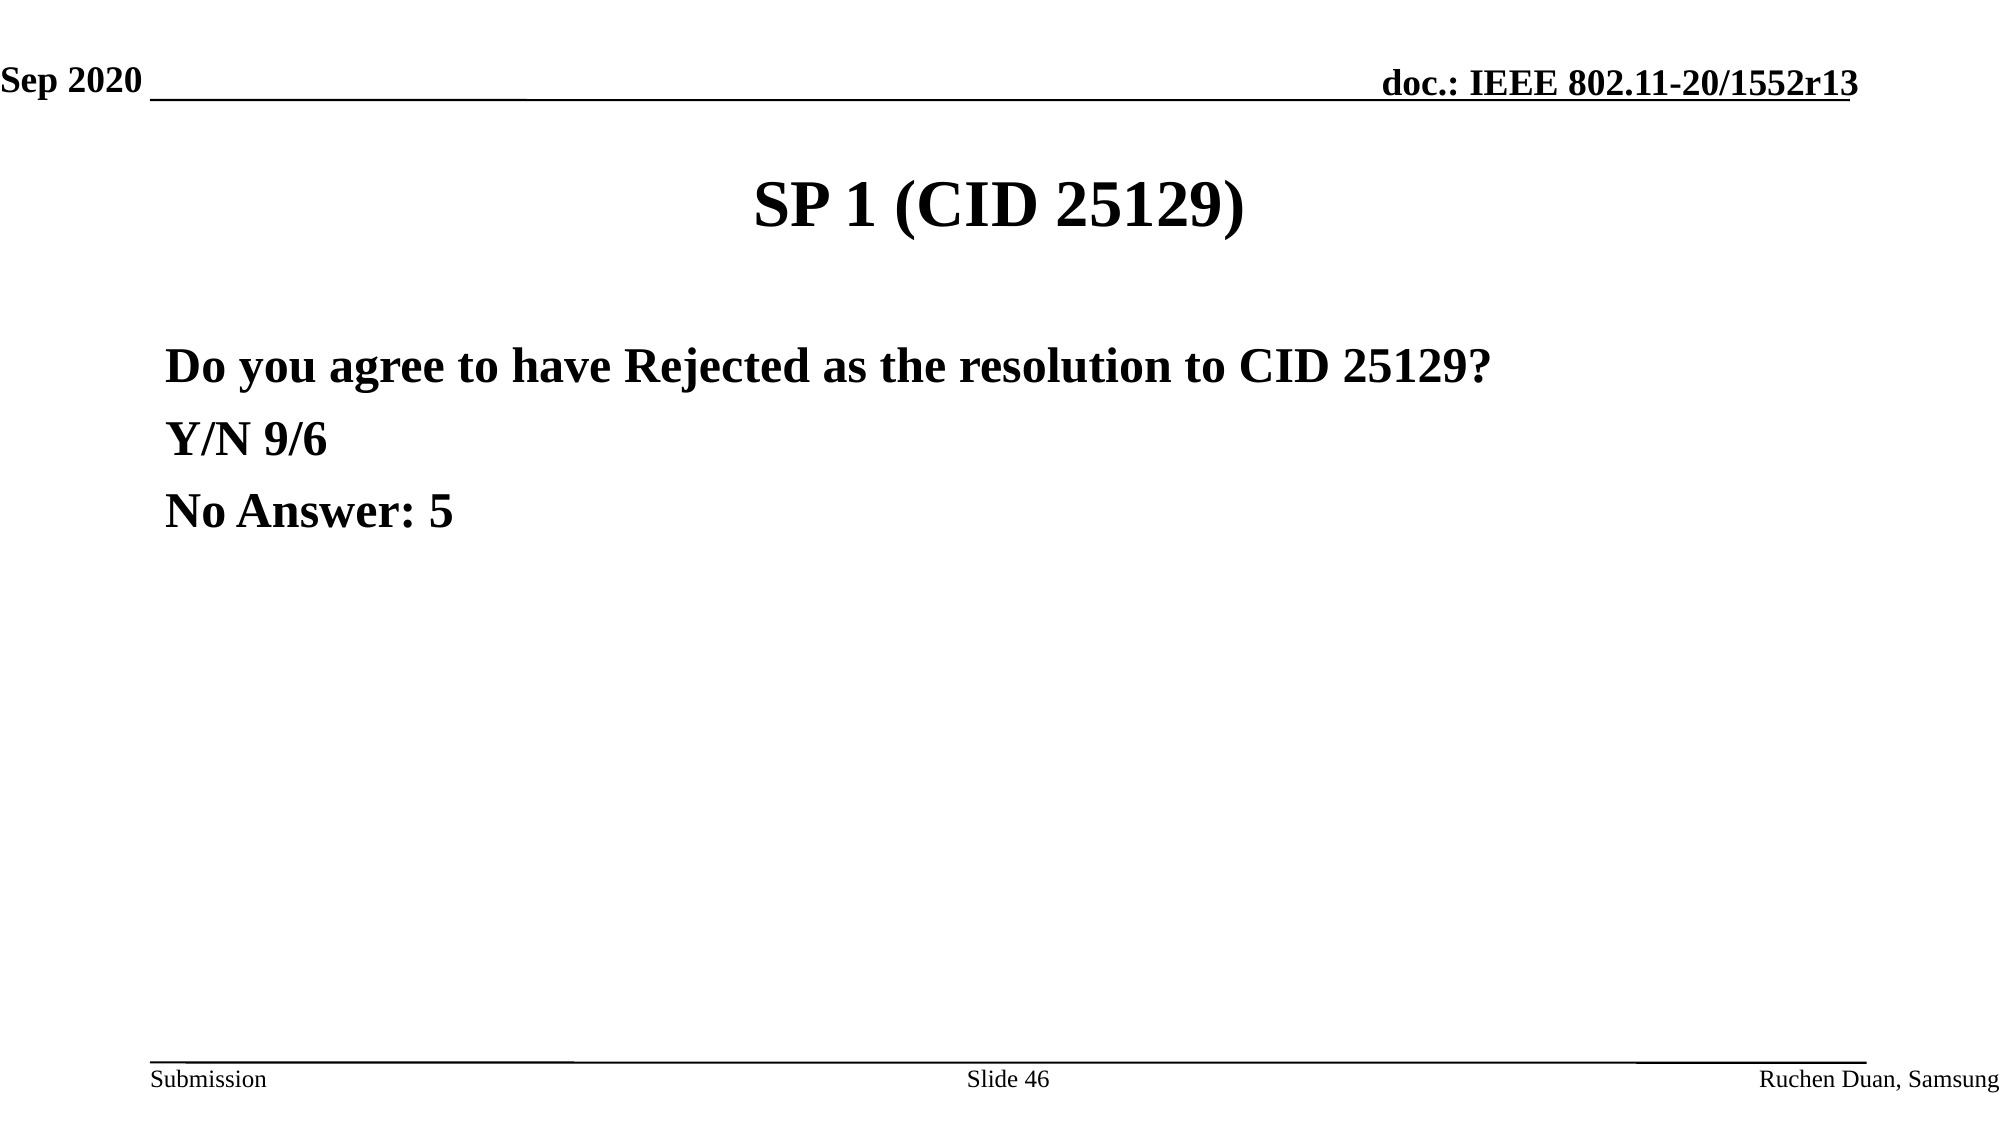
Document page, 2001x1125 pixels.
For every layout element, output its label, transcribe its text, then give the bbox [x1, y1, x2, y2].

slide_number Slide 46 [950, 1061, 1067, 1123]
list Do you agree to have Rejected as the resolution to CID 25129? Y/N 9/6 No Answer: 5 [149, 324, 1850, 1000]
footer Ruchen Duan, Samsung [1756, 1061, 2000, 1125]
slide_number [0, 0, 155, 101]
title SP 1 (CID 25129) [149, 112, 1850, 288]
